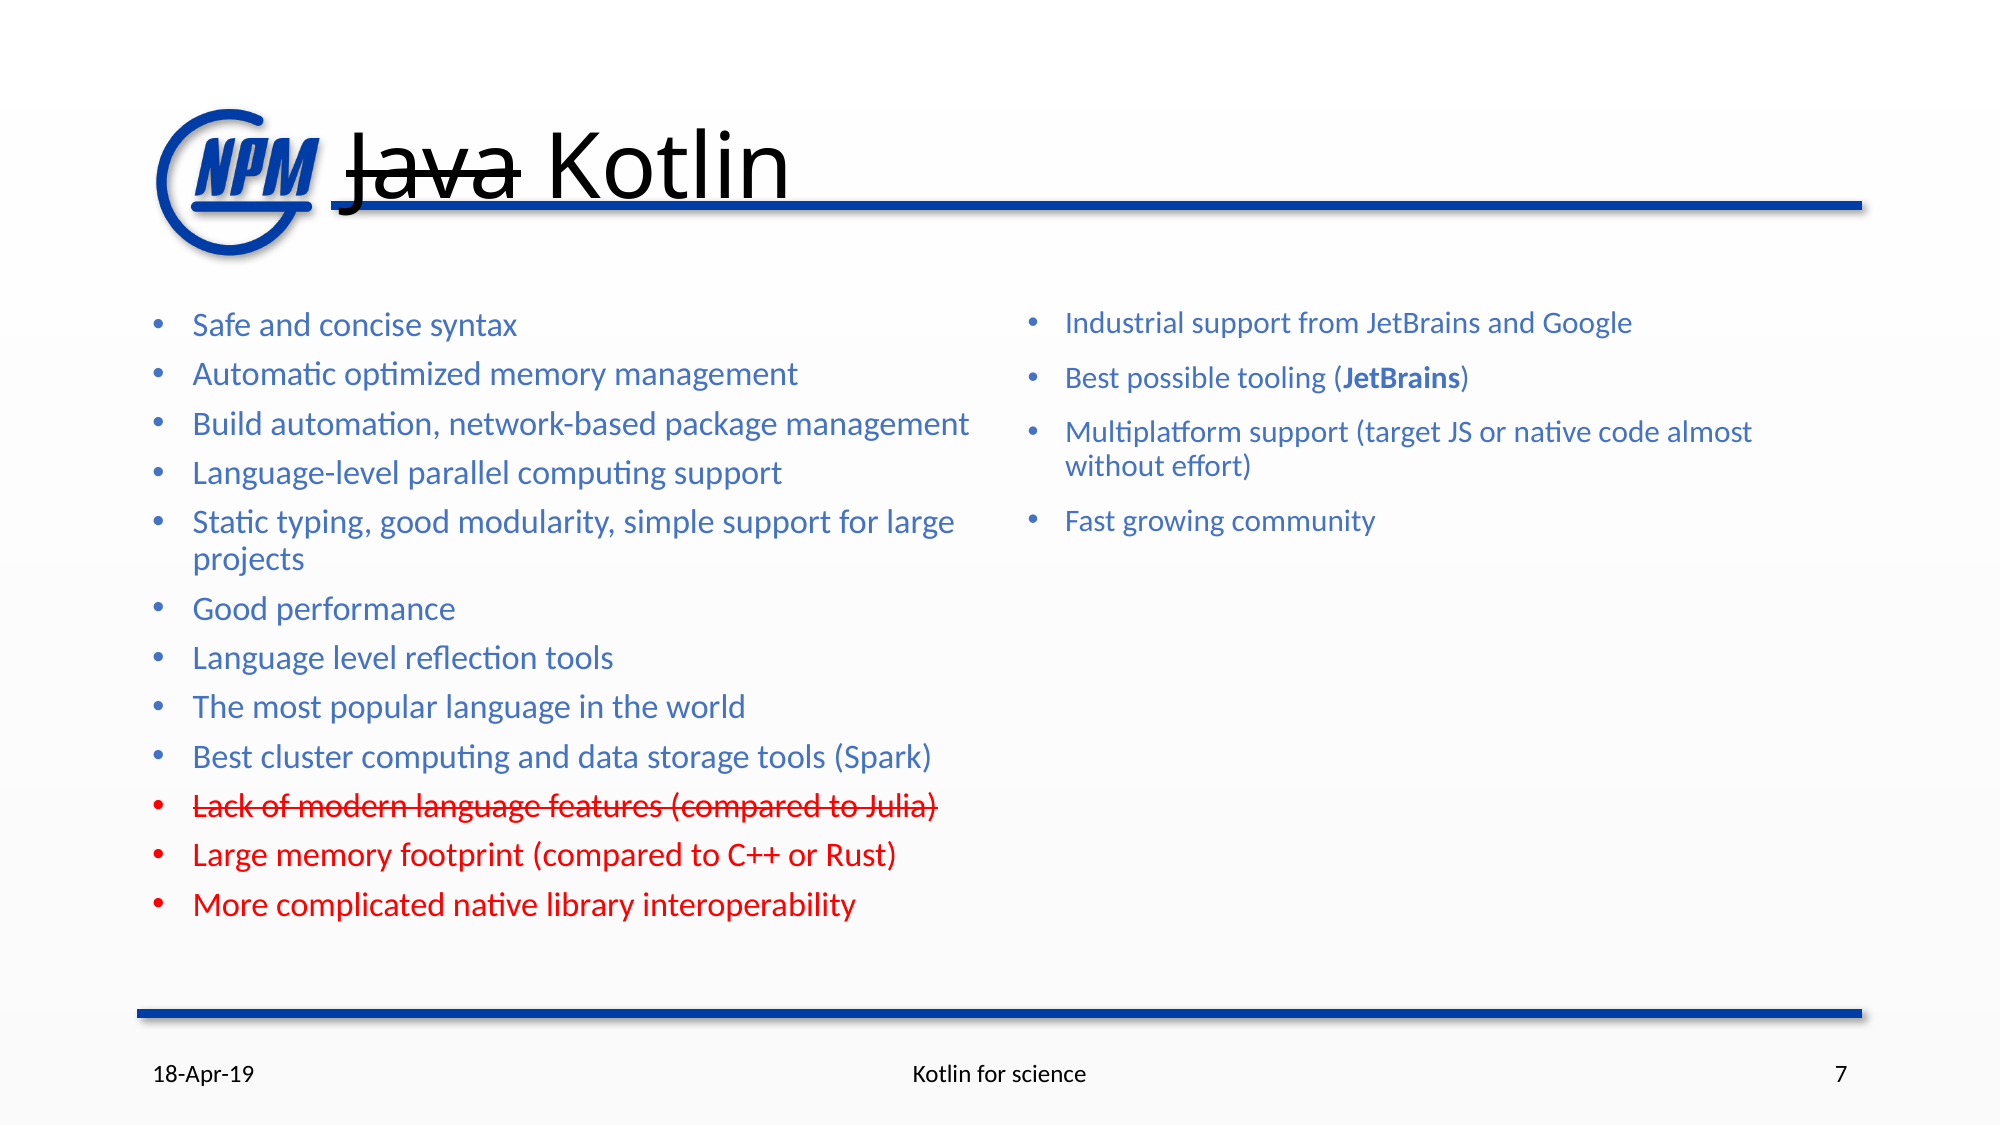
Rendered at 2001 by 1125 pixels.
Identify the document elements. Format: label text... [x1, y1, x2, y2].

footer Kotlin for science [662, 1042, 1338, 1103]
picture [137, 93, 331, 271]
slide_number 18-Apr-19 [137, 1042, 588, 1103]
list Safe and concise syntax Automatic optimized memory management Build automation, network-based package management Language-level parallel computing support Static typing, good modularity, simple support for large projects Good performance Language level reflection tools The most popular language in the world Best cluster computing and data storage tools (Spark) Lack of modern language features (compared to Julia) Large memory footprint (compared to C++ or Rust) More complicated native library interoperability [137, 299, 988, 1014]
list Industrial support from JetBrains and Google Best possible tooling (JetBrains) Multiplatform support (target JS or native code almost without effort) Fast growing community [1012, 299, 1863, 1014]
title Java Kotlin [331, 59, 1863, 278]
slide_number 7 [1412, 1042, 1863, 1103]
